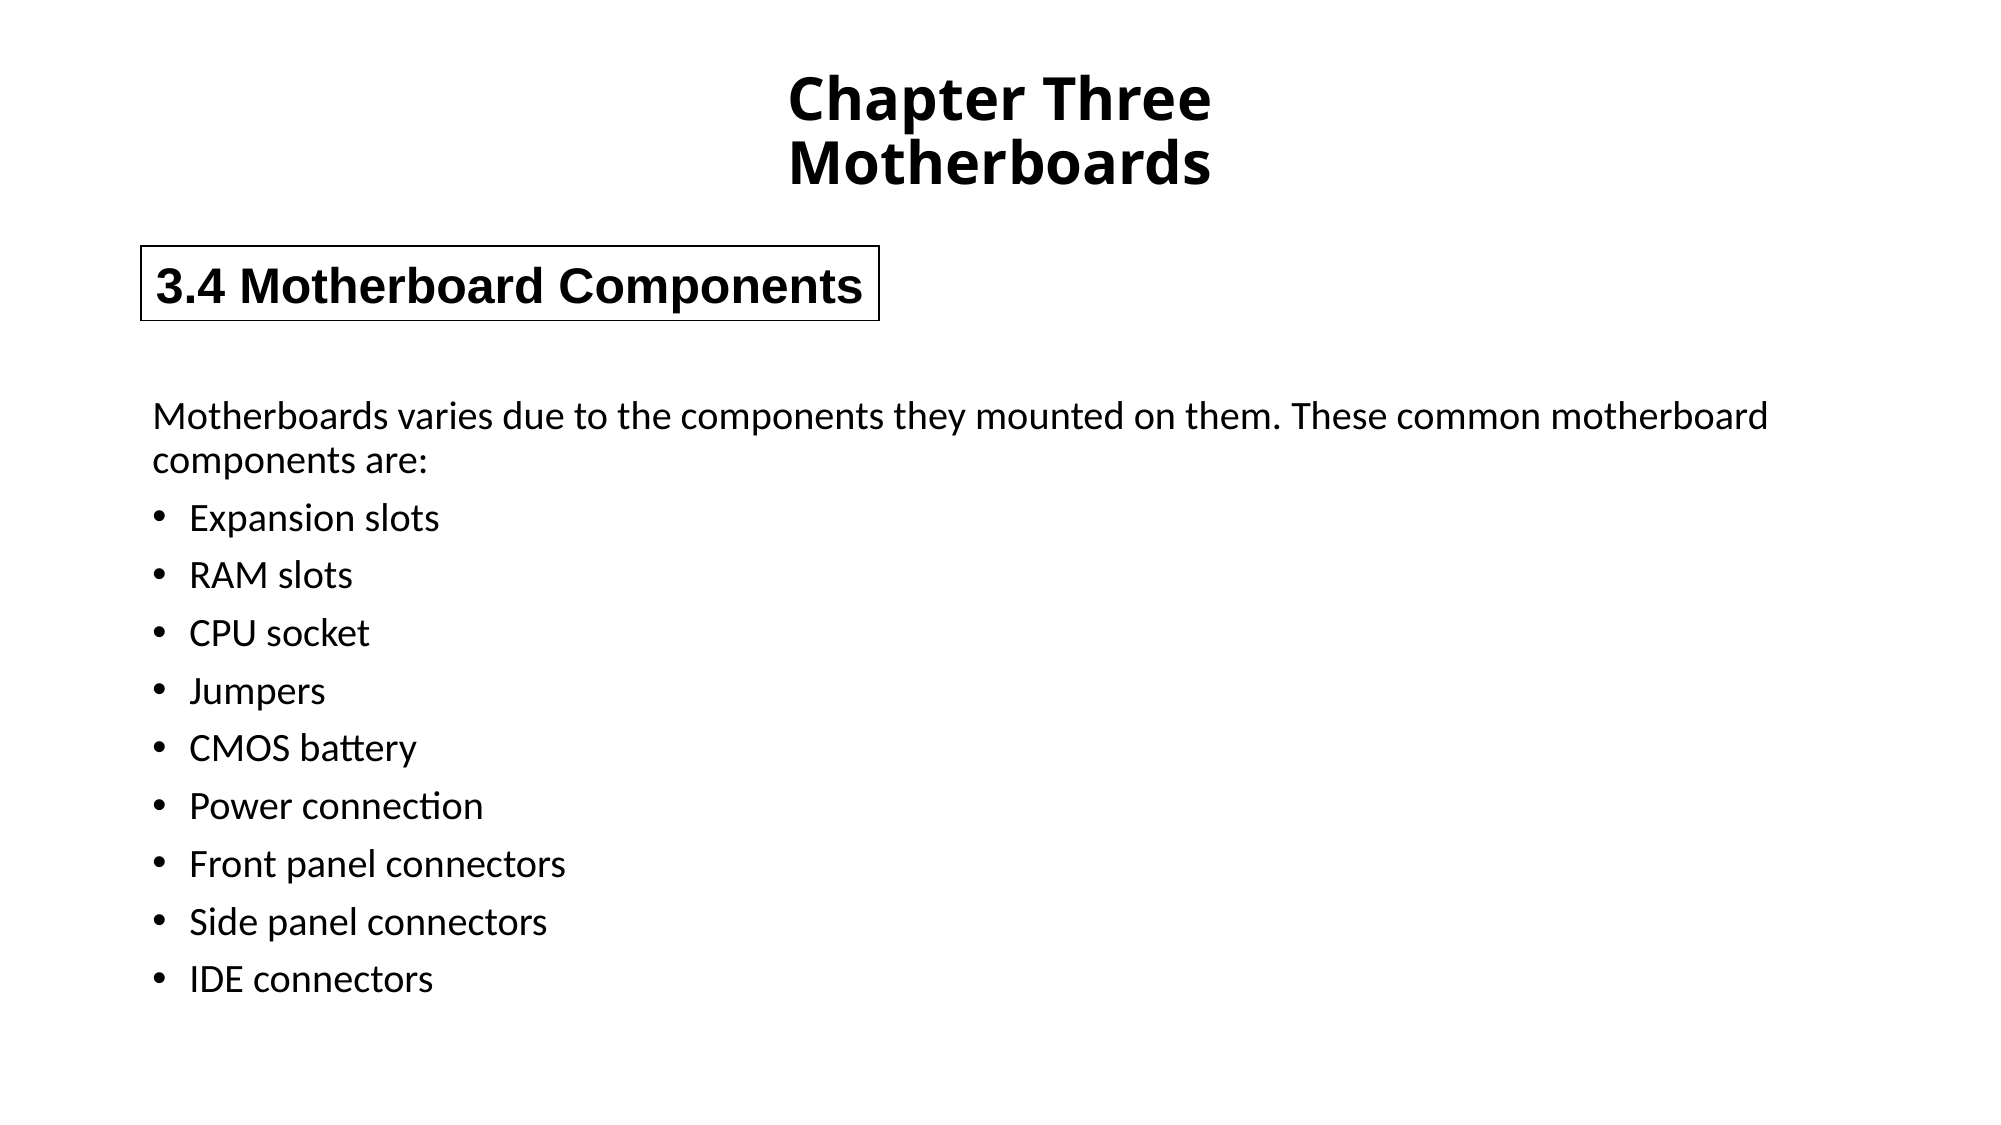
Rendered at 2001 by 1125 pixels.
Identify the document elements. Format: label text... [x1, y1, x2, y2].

text_box 3.4 Motherboard Components [141, 246, 880, 321]
list Motherboards varies due to the components they mounted on them. These common motherboard components are: Expansion slots RAM slots CPU socket Jumpers CMOS battery Power connection Front panel connectors Side panel connectors IDE connectors [137, 387, 1863, 1014]
title Chapter Three Motherboards [137, 59, 1863, 278]
